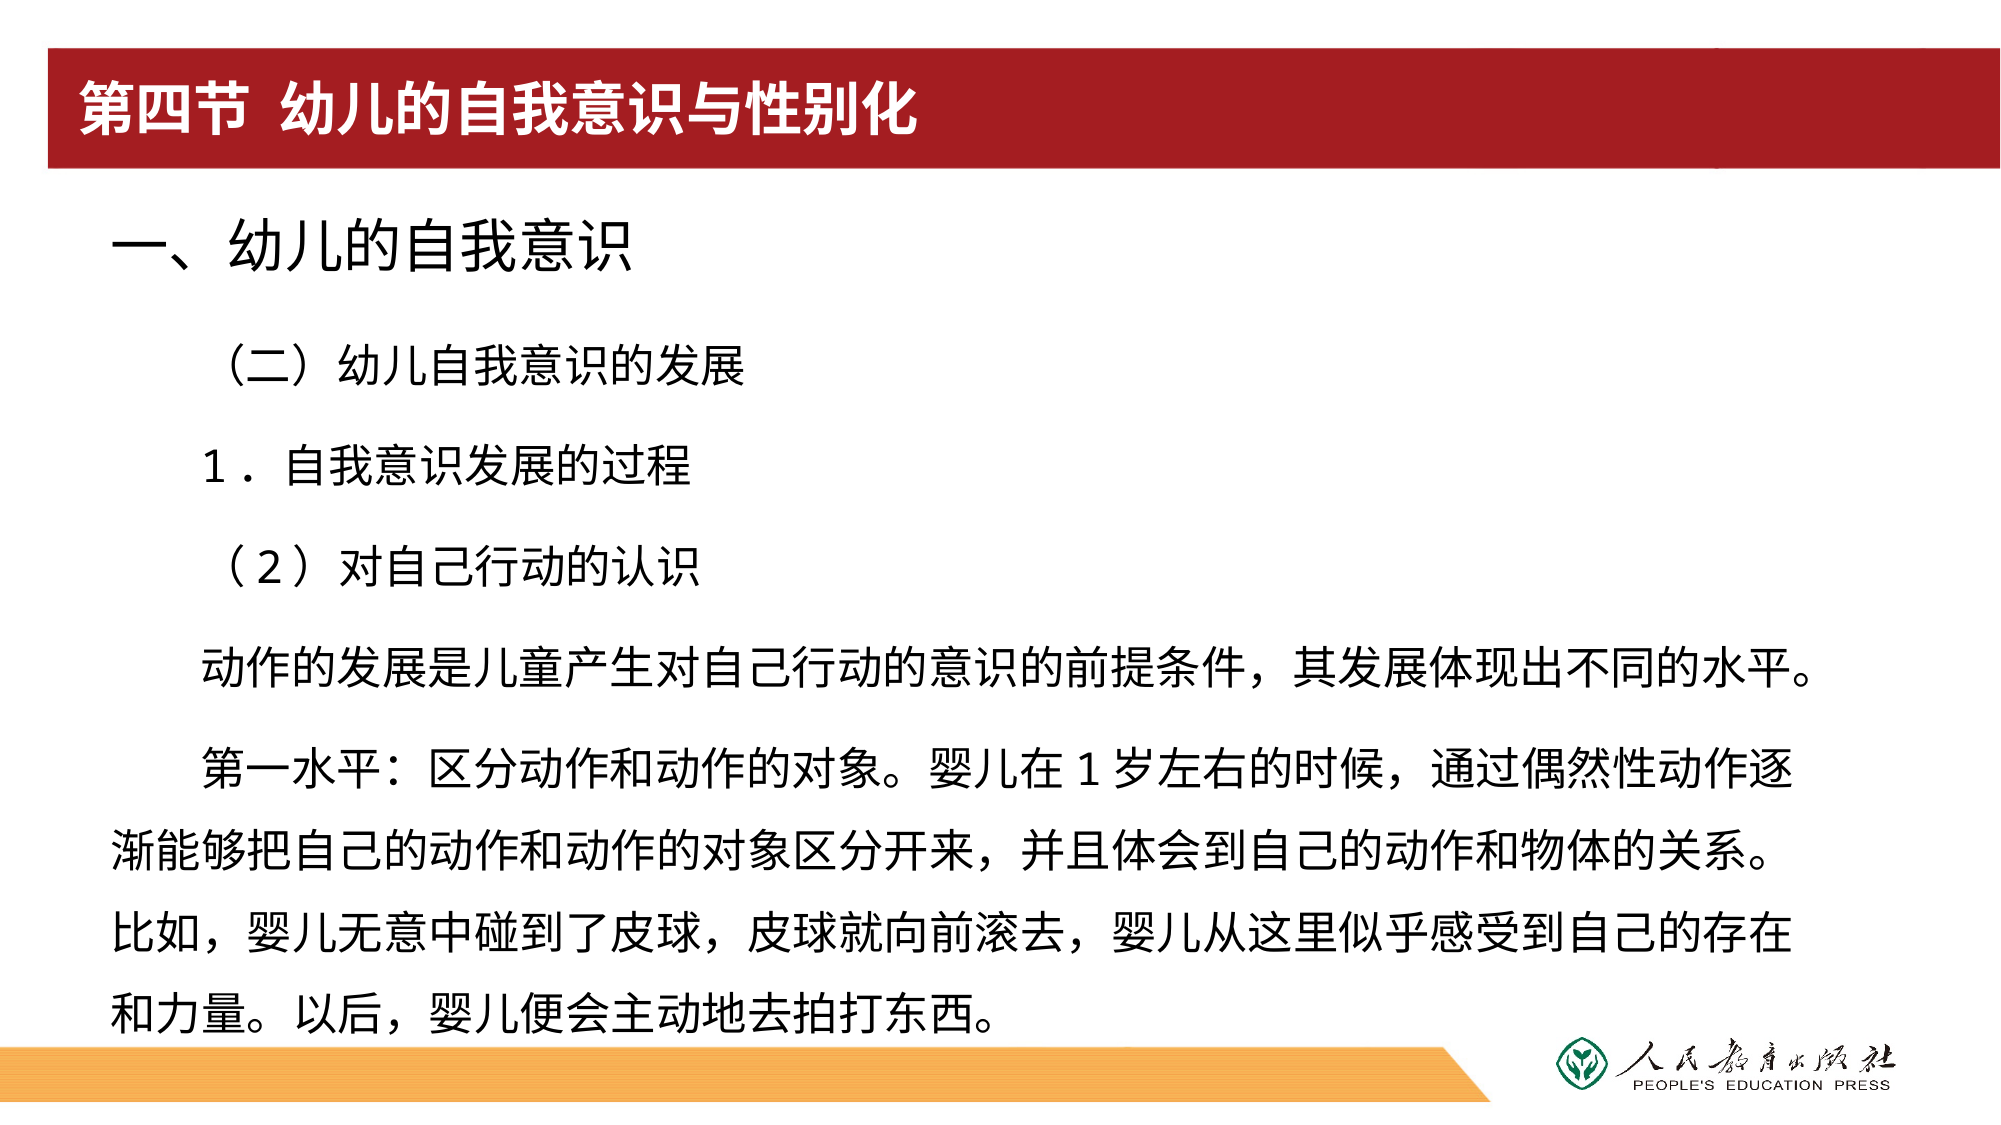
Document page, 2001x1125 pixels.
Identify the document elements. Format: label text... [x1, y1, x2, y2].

list 一、幼儿的自我意识 [95, 209, 1794, 338]
list （二）幼儿自我意识的发展 1．自我意识发展的过程 （2）对自己行动的认识 动作的发展是儿童产生对自己行动的意识的前提条件，其发展体现出不同的水平。 第一水平：区分动作和动作的对象。婴儿在1岁左右的时候，通过偶然性动作逐渐能够把自己的动作和动作的对象区分开来，并且体会到自己的动作和物体的关系。比如，婴儿无意中碰到了皮球，皮球就向前滚去，婴儿从这里似乎感受到自己的存在和力量。以后，婴儿便会主动地去拍打东西。 [95, 301, 1821, 1068]
picture [0, 0, 2001, 1125]
title 第四节 幼儿的自我意识与性别化 [62, 57, 1788, 167]
